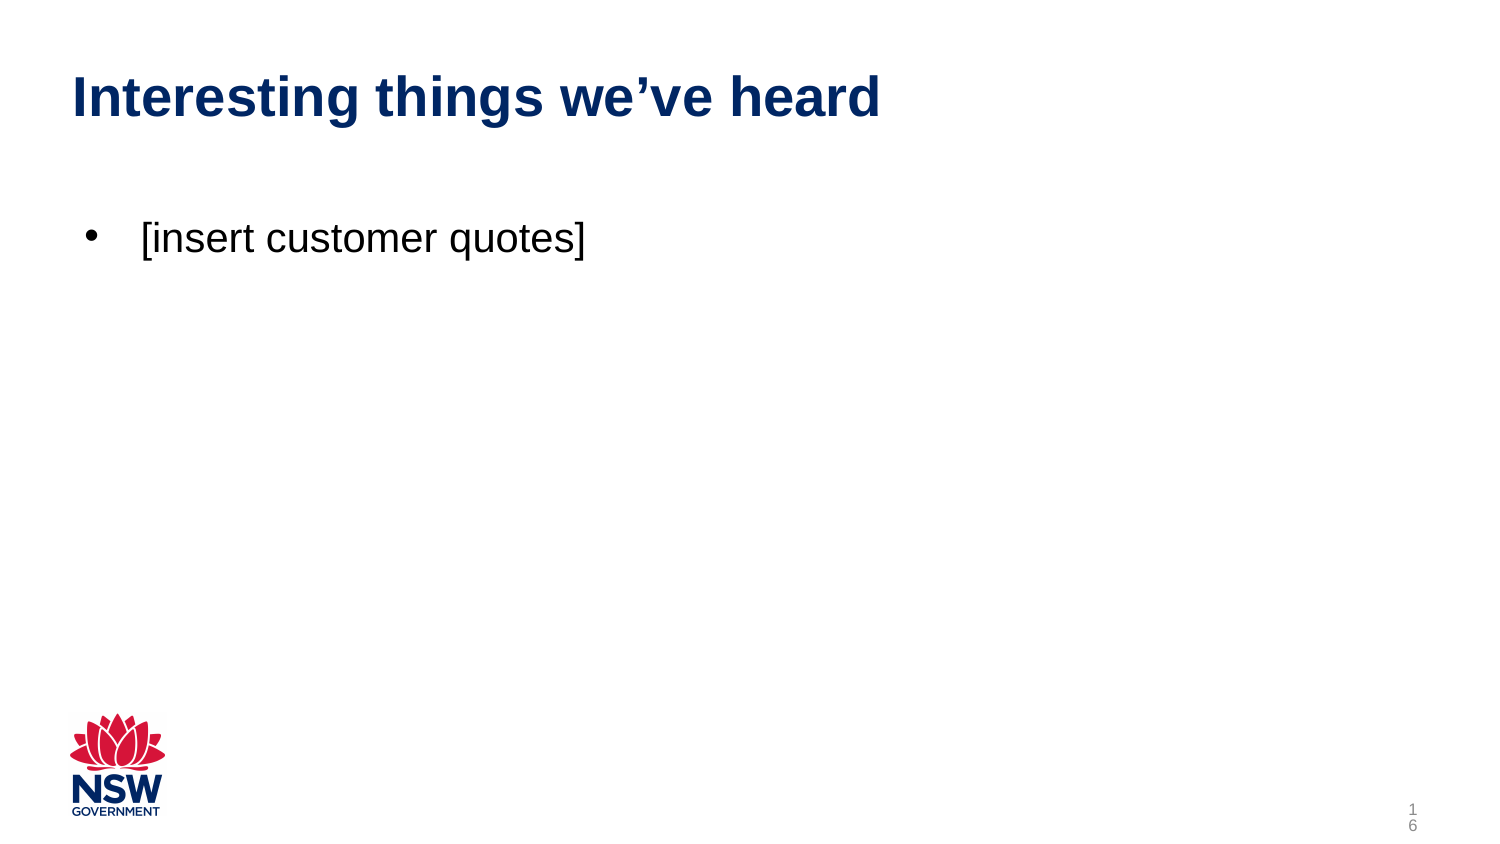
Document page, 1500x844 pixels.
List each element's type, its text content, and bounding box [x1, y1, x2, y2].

picture [68, 712, 167, 816]
slide_number 16 [1408, 798, 1426, 819]
text_box [insert customer quotes] [72, 195, 1409, 317]
title Interesting things we’ve heard [72, 68, 1428, 131]
